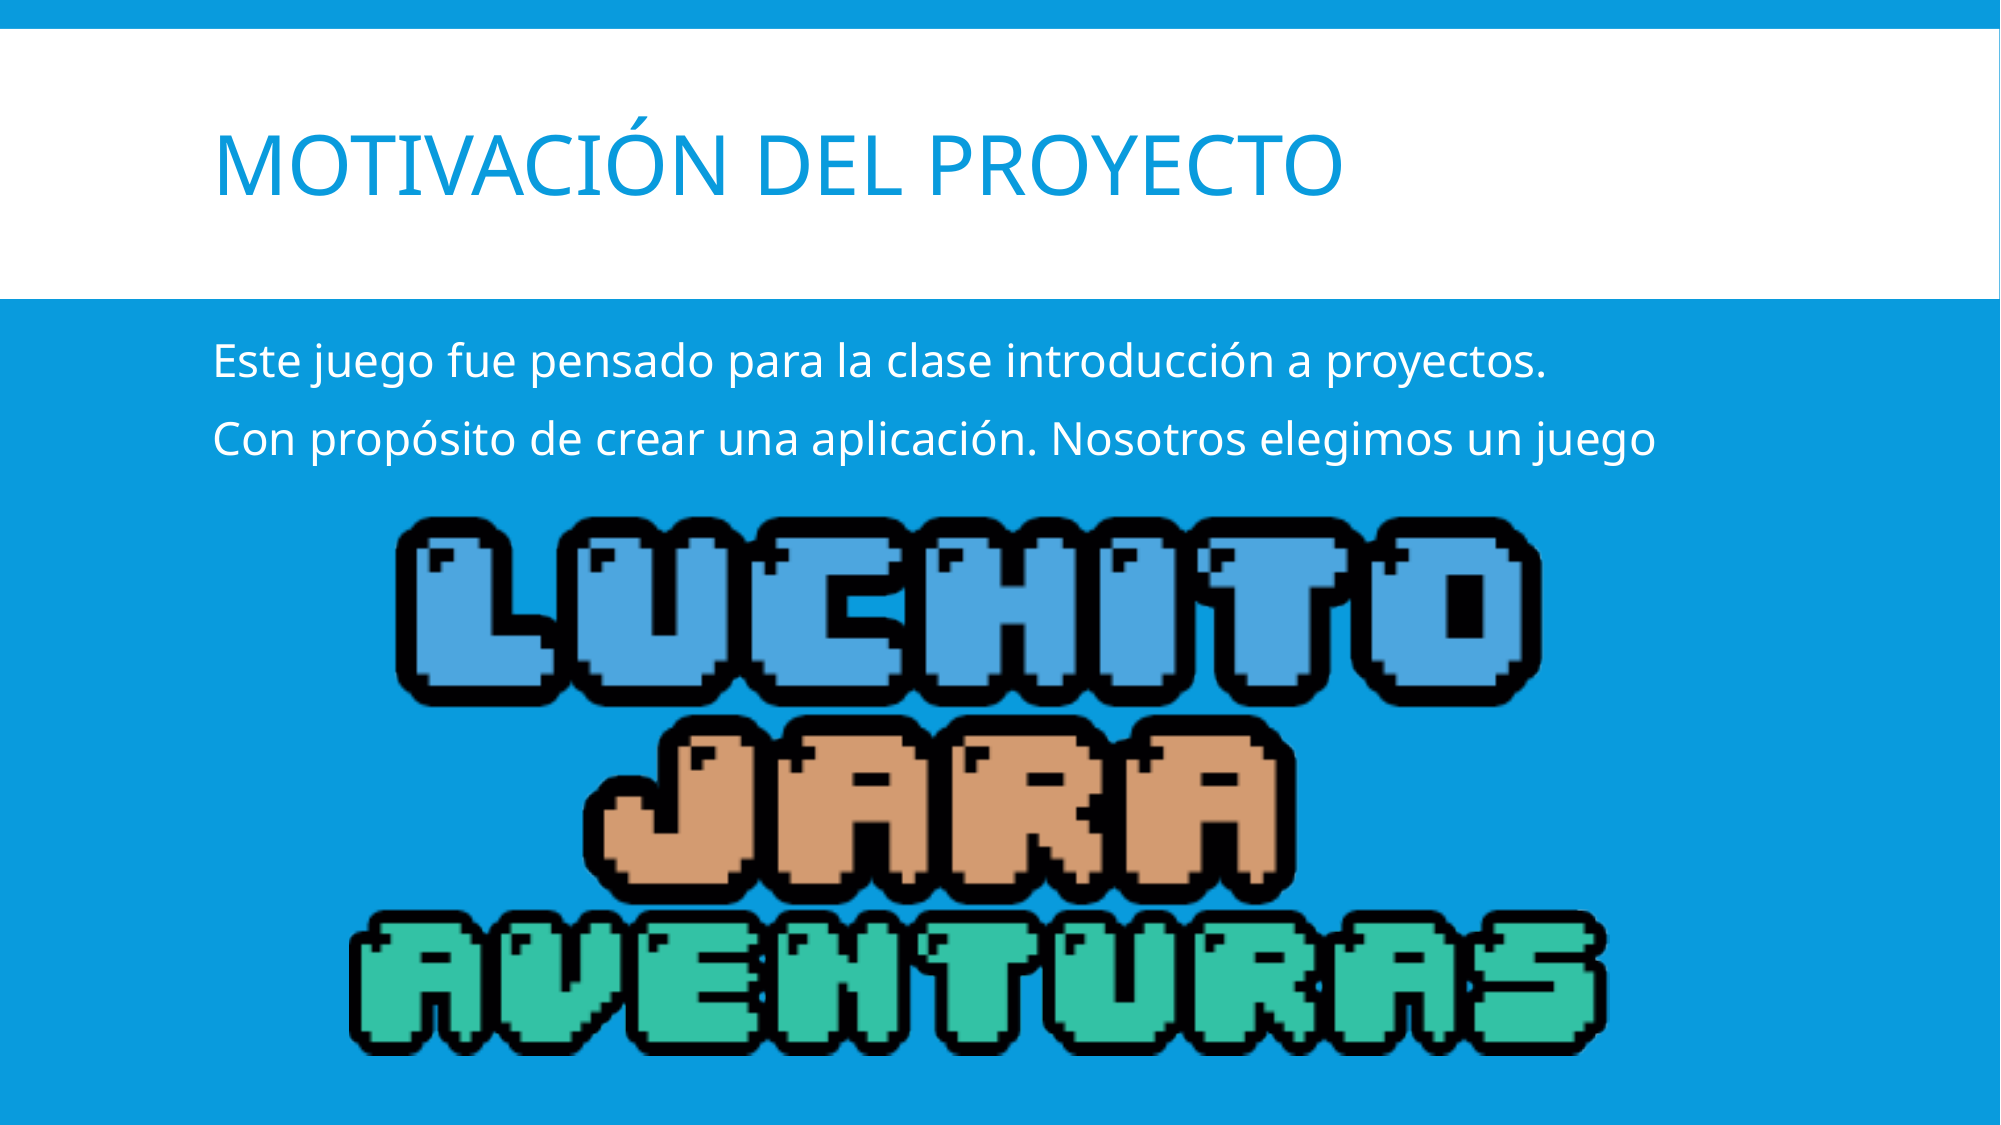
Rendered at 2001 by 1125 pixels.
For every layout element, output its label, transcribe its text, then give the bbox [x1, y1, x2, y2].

picture [350, 910, 1607, 1055]
picture [396, 519, 1541, 705]
list Este juego fue pensado para la clase introducción a proyectos. Con propósito de crear una aplicación. Nosotros elegimos un juego [197, 329, 1803, 1020]
picture [583, 716, 1295, 903]
title Motivación del proyecto [197, 46, 1803, 295]
